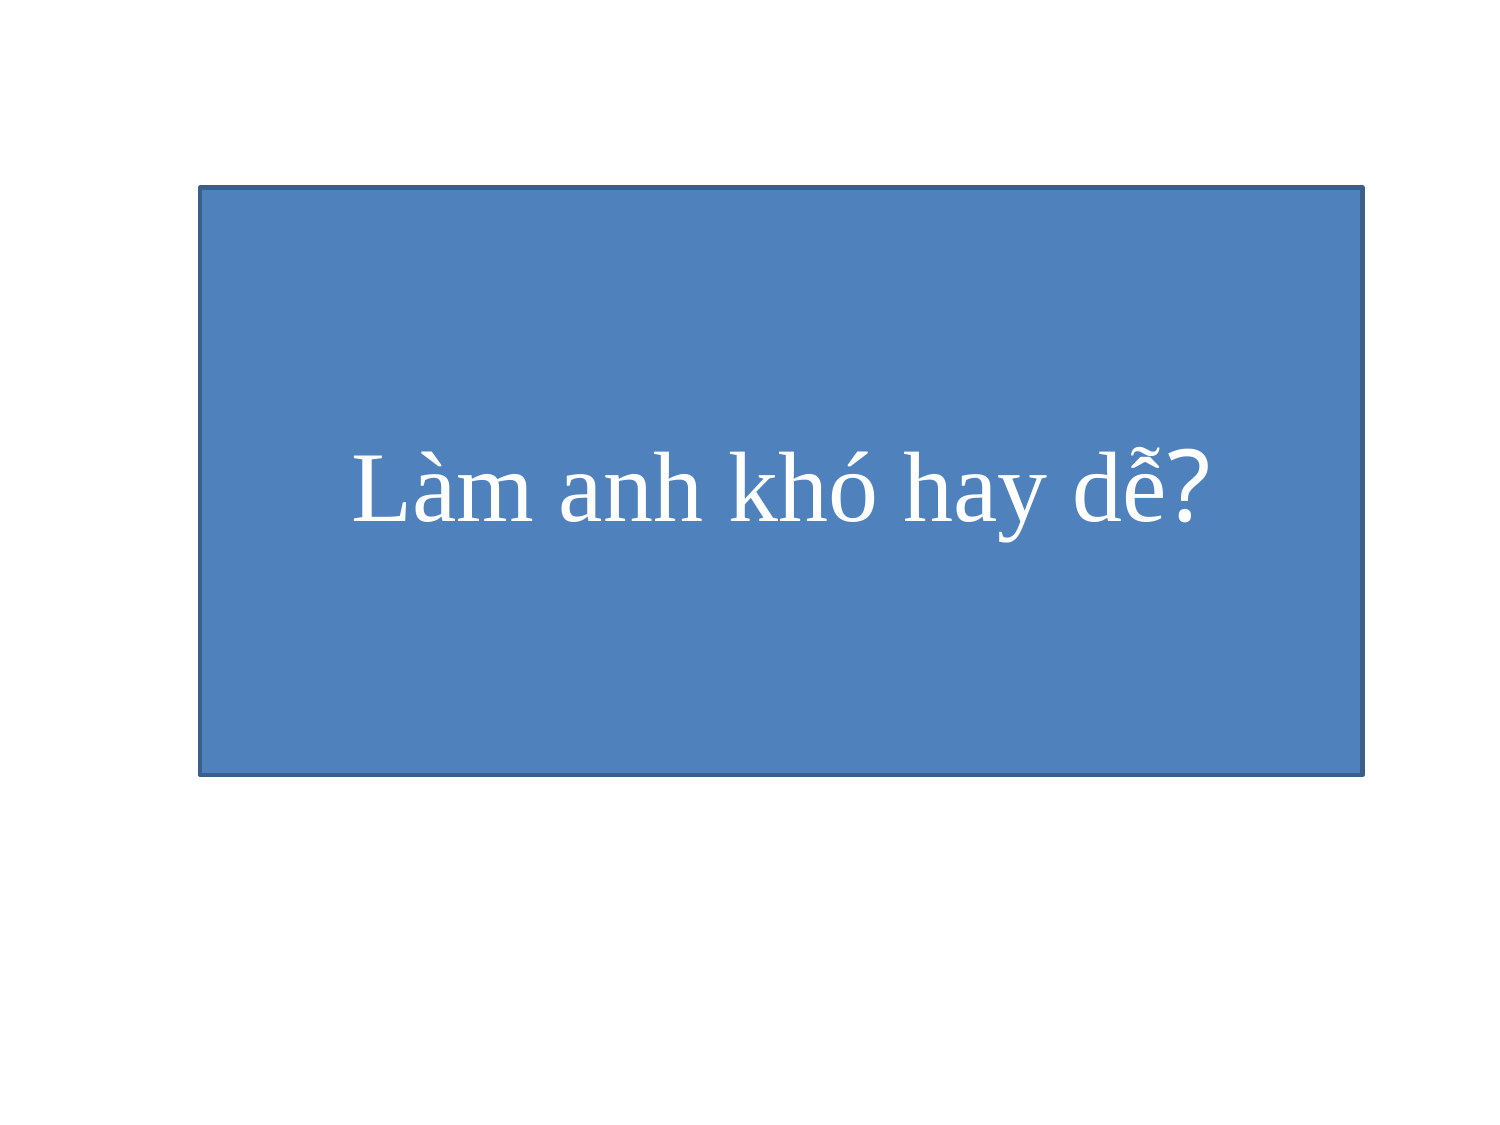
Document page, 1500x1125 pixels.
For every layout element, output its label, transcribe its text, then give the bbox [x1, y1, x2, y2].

text_box Làm anh khó hay dễ? [198, 185, 1365, 777]
